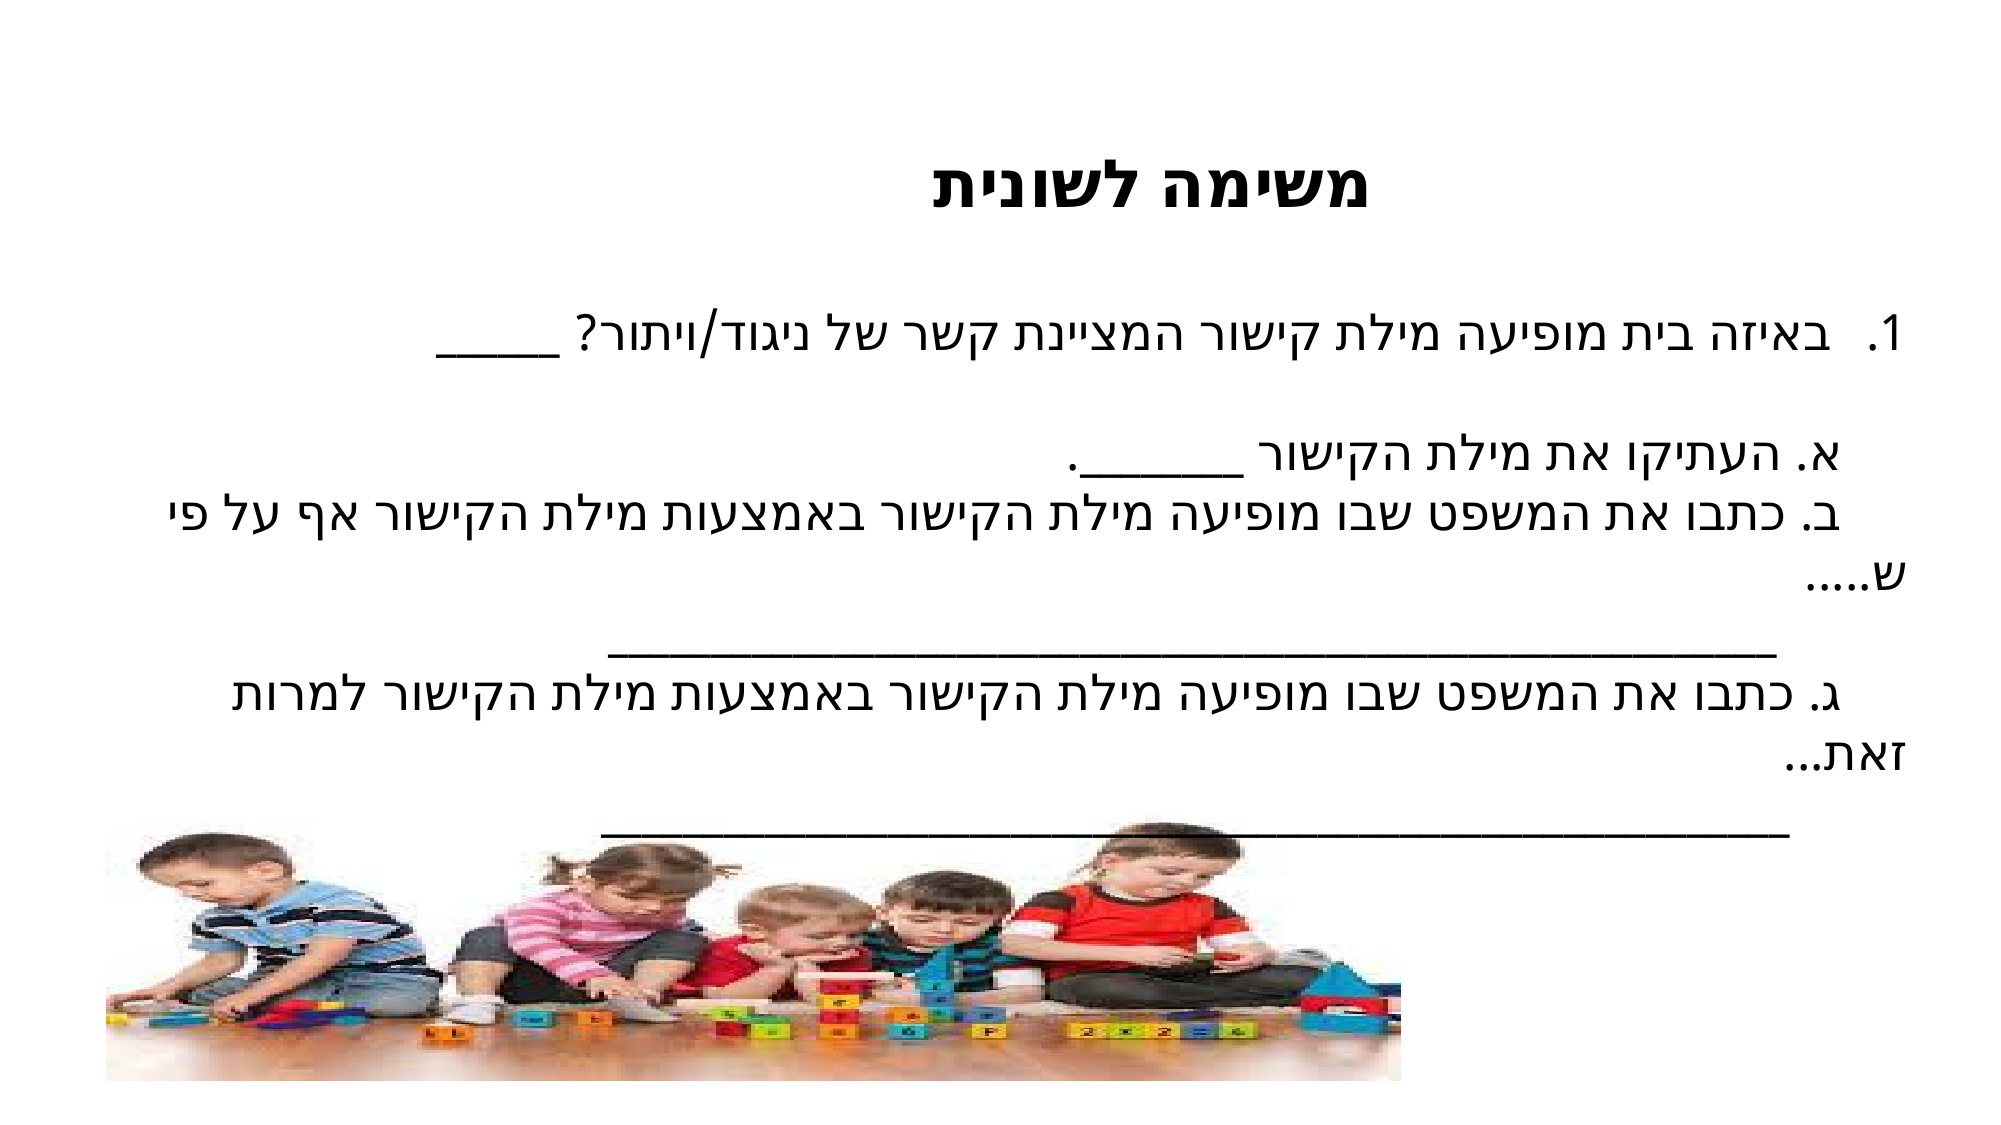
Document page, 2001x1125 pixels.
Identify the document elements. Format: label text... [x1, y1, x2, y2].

picture [106, 795, 1401, 1081]
text_box משימה לשונית באיזה בית מופיעה מילת קישור המציינת קשר של ניגוד/ויתור? ______ א. העתיקו את מילת הקישור ________. ב. כתבו את המשפט שבו מופיעה מילת הקישור באמצעות מילת הקישור אף על פי ש..... _________________________________________________________ ג. כתבו את המשפט שבו מופיעה מילת הקישור באמצעות מילת הקישור למרות זאת... __________________________________________________________ [118, 132, 1923, 968]
